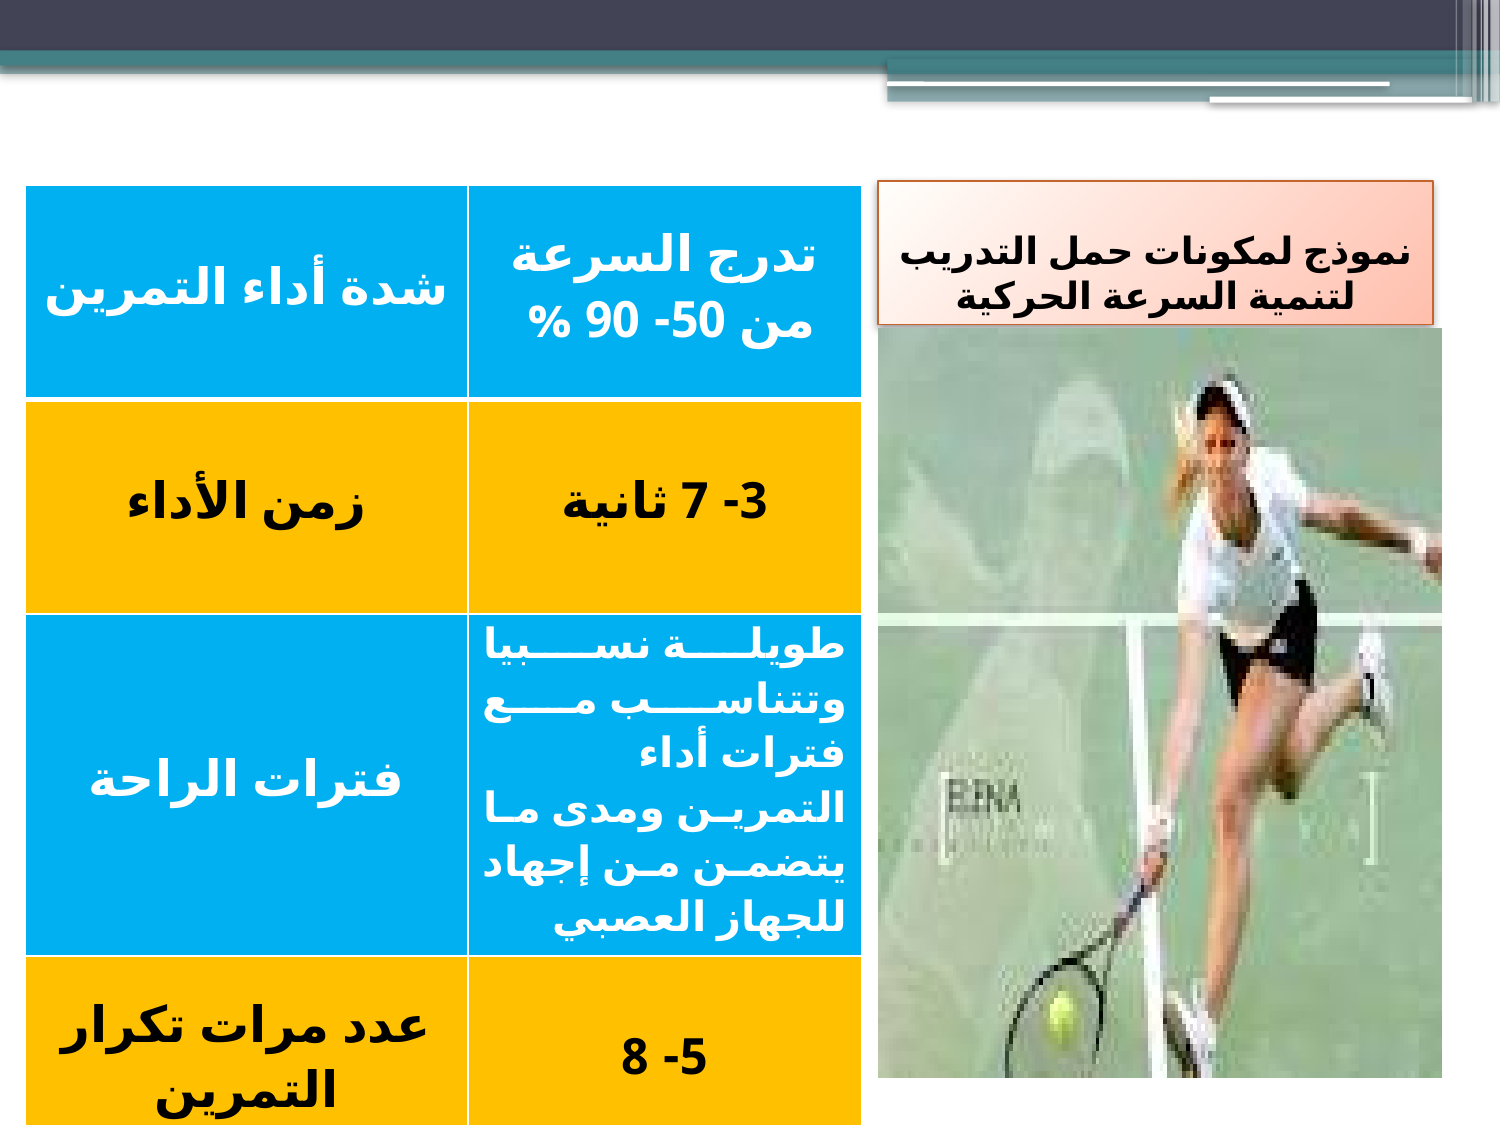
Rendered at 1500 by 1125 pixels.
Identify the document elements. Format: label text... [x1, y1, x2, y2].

table_cell عدد مرات تكرار التمرين [26, 957, 467, 1125]
picture [878, 327, 1442, 1079]
table_cell طويلة نسبيا وتتناسب مع فترات أداء التمرين ومدى ما يتضمن من إجهاد للجهاز العصبي [469, 615, 861, 955]
table_header شدة أداء التمرين [26, 186, 467, 397]
table_cell 5- 8 [469, 957, 861, 1125]
table_cell 3- 7 ثانية [469, 402, 861, 613]
table_cell فترات الراحة [26, 615, 467, 955]
table_header تدرج السرعة من 50- 90 % [469, 186, 861, 397]
title نموذج لمكونات حمل التدريب لتنمية السرعة الحركية [877, 180, 1434, 325]
table_cell زمن الأداء [26, 402, 467, 613]
